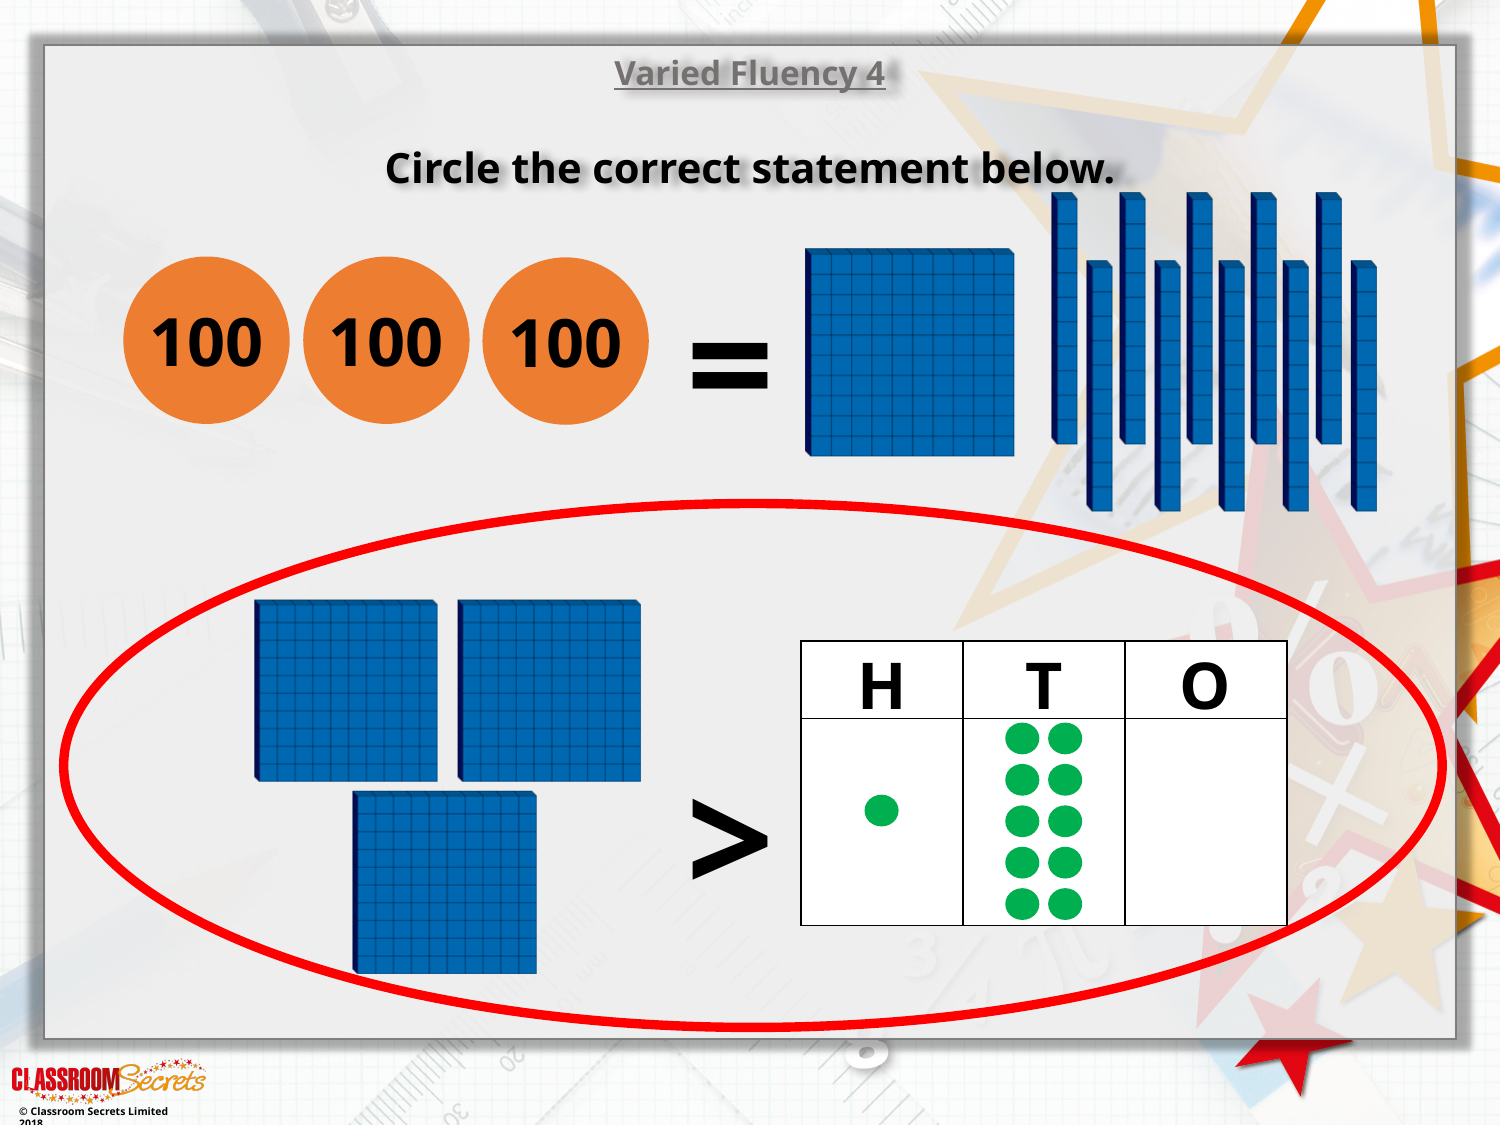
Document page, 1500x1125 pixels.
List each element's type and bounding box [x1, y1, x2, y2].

text_box [124, 257, 648, 424]
text_box [4, 1058, 207, 1125]
picture [0, 0, 1500, 1125]
text_box [865, 723, 1082, 919]
